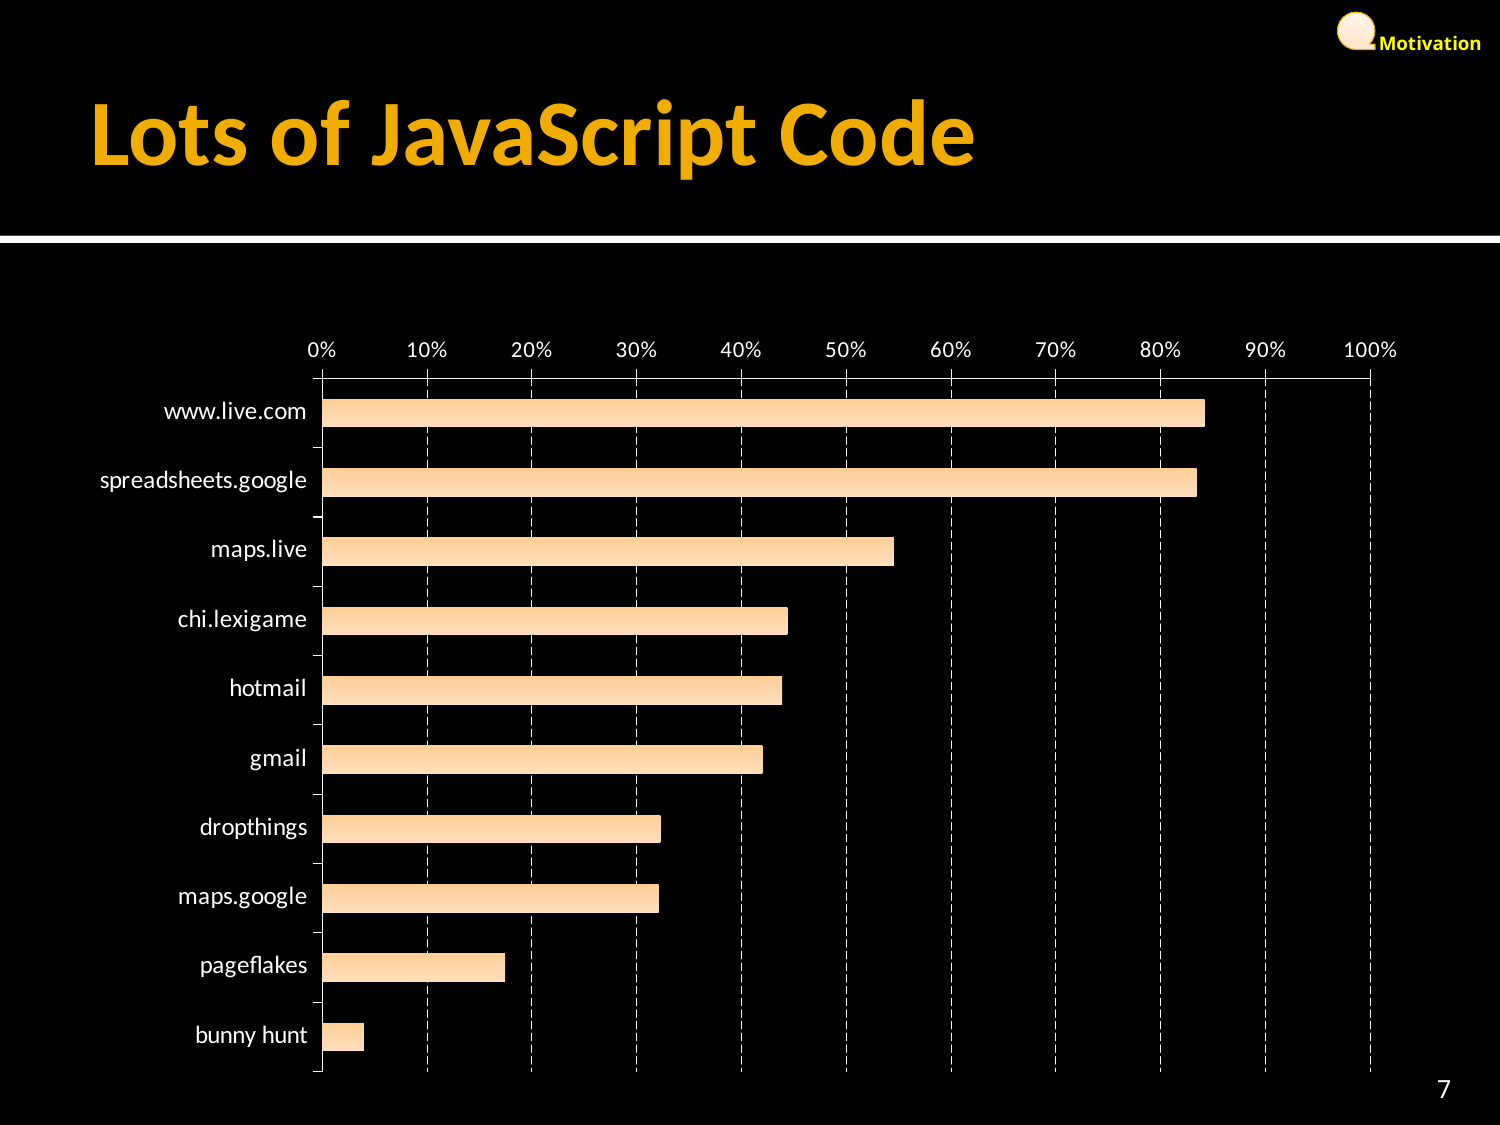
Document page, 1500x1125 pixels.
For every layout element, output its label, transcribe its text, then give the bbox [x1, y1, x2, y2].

slide_number 7 [1345, 1062, 1467, 1108]
chart [72, 324, 1425, 1087]
title Lots of JavaScript Code [75, 25, 1425, 231]
